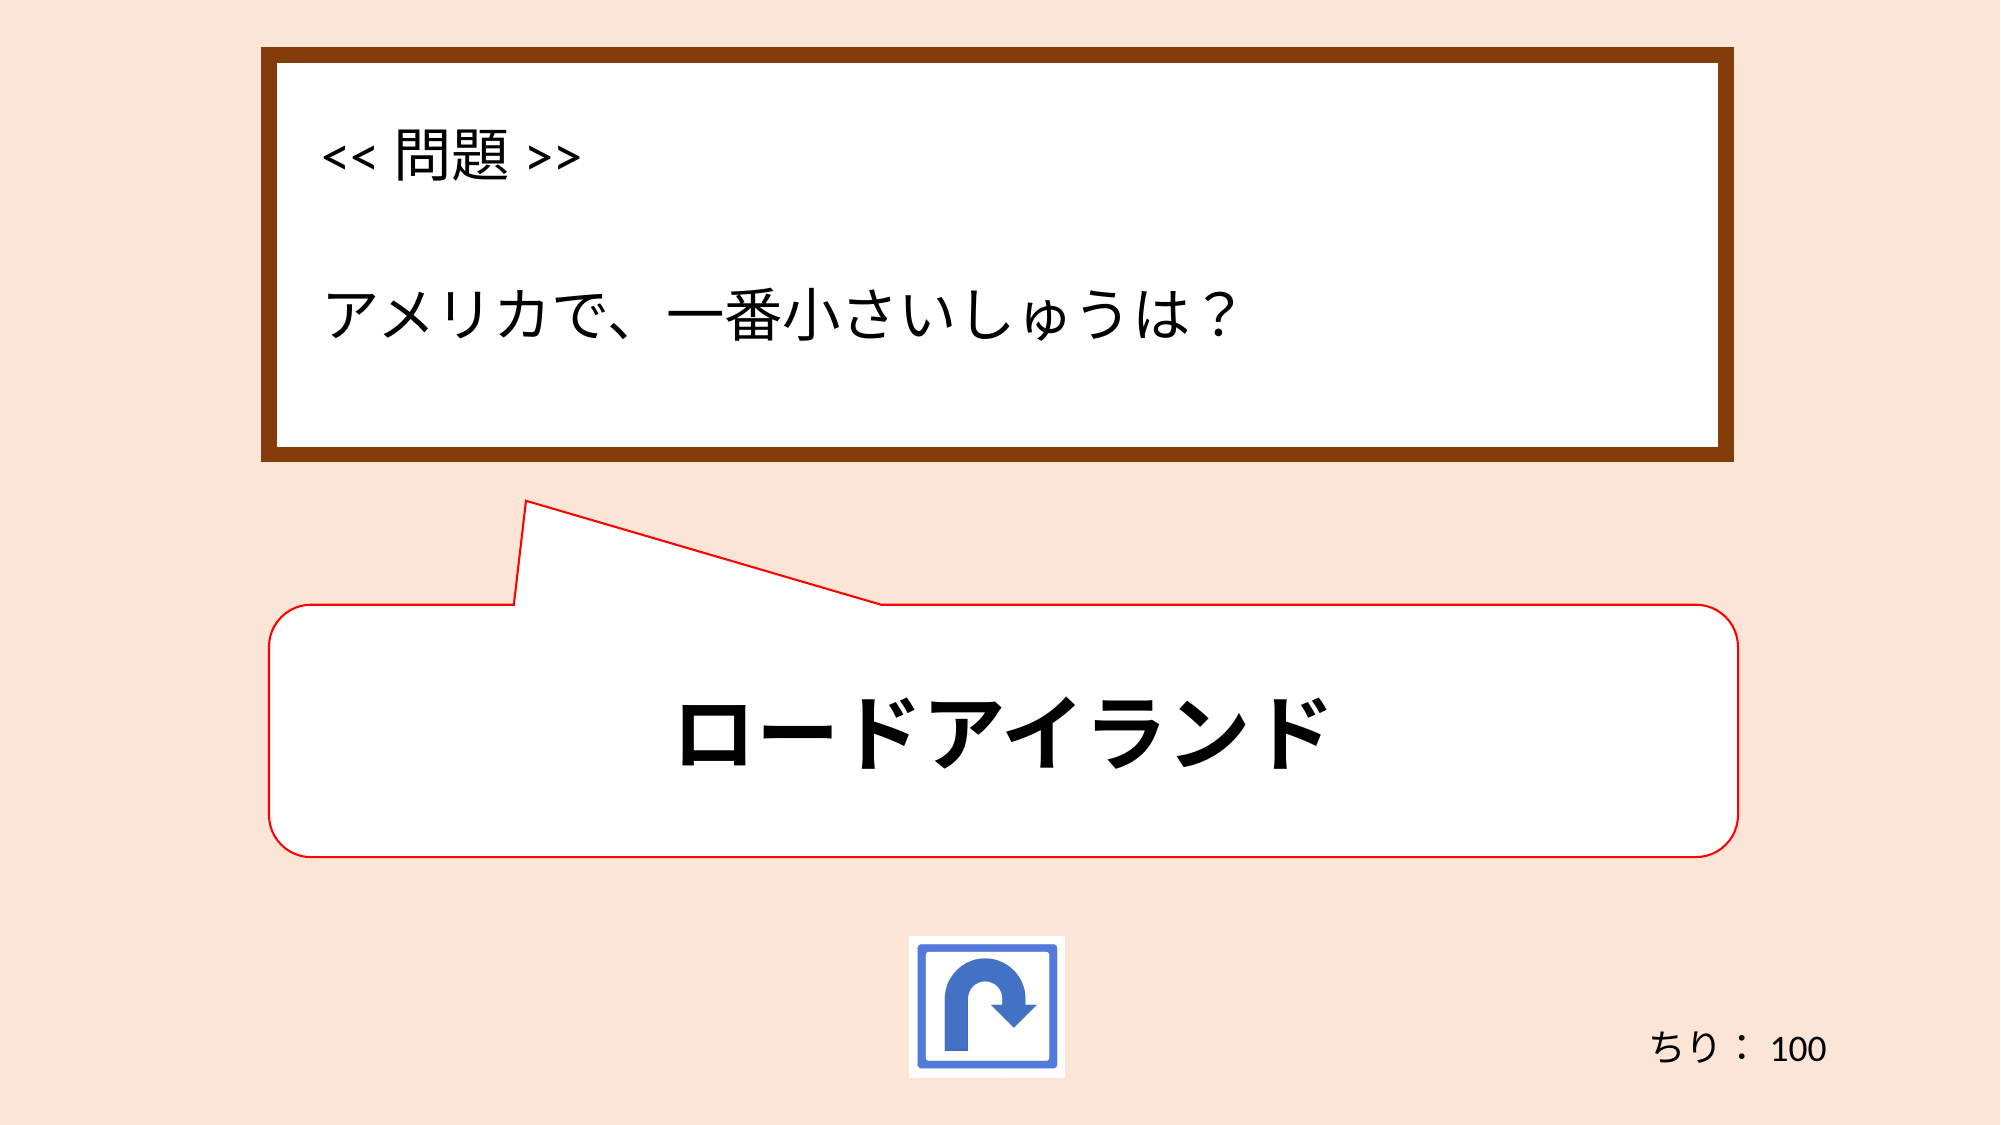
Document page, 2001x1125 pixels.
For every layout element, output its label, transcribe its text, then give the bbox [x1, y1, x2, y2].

text_box <<問題>> アメリカで、一番小さいしゅうは？ [307, 110, 1612, 401]
text_box ロードアイランド [267, 499, 1740, 859]
picture [909, 936, 1065, 1078]
text_box ちり：100 [1633, 1016, 2000, 1077]
text_box [268, 54, 1727, 456]
